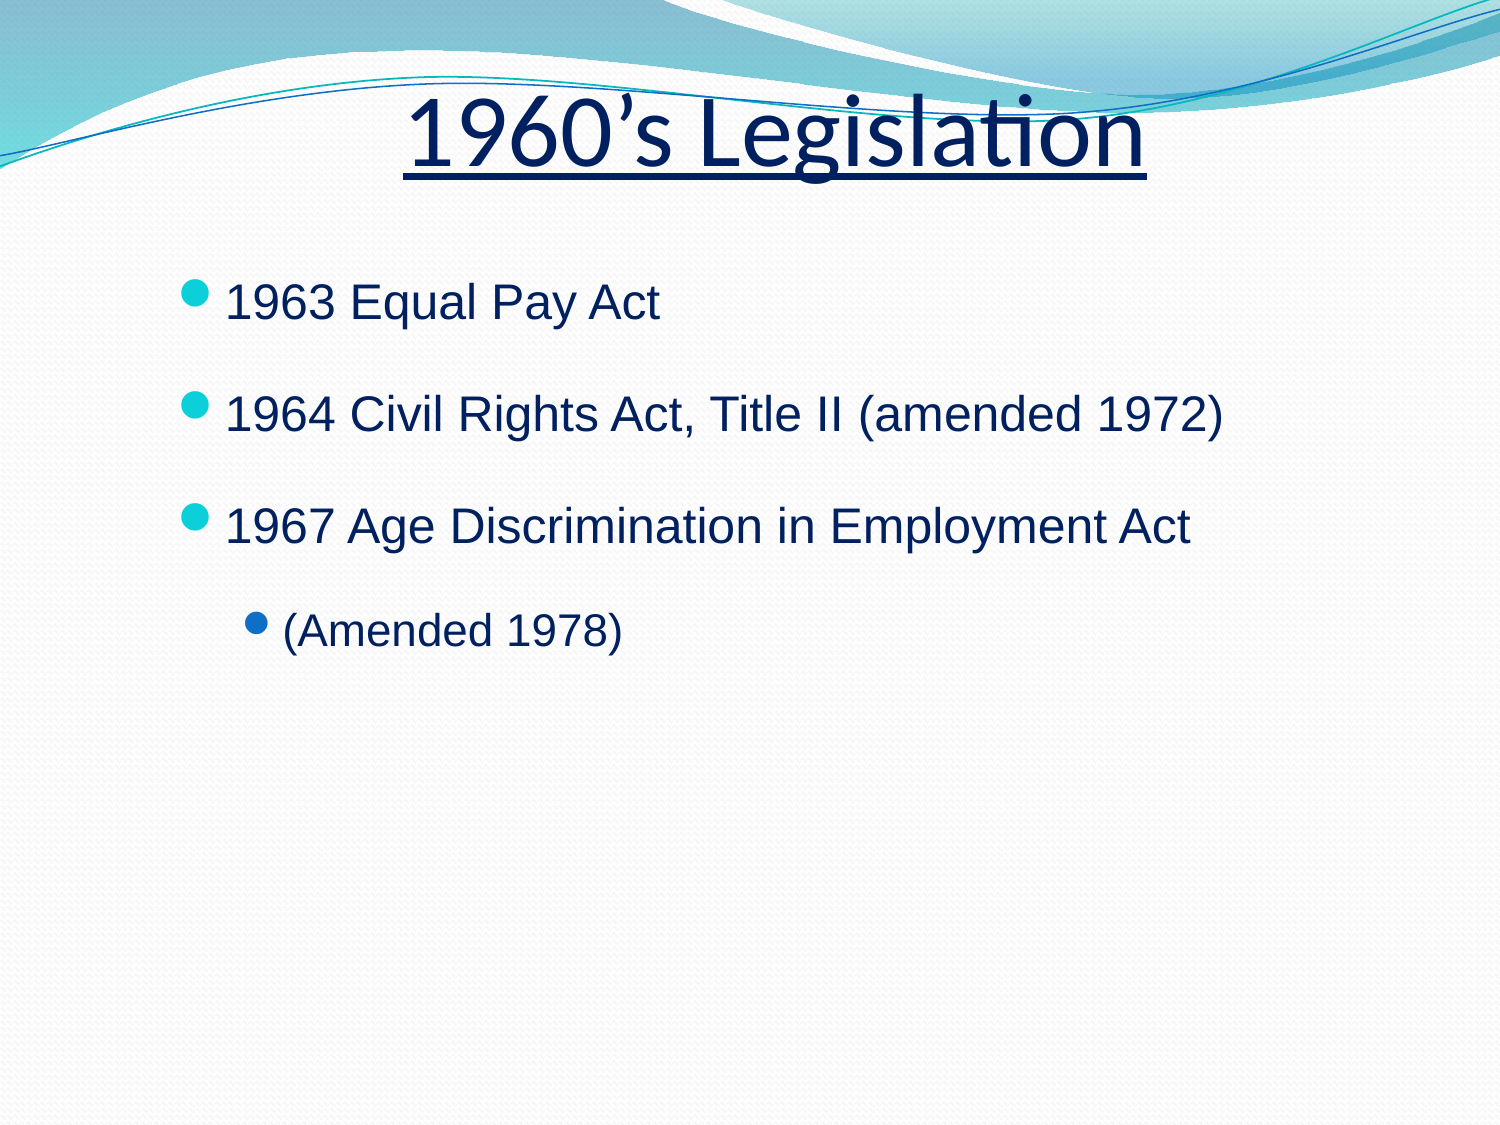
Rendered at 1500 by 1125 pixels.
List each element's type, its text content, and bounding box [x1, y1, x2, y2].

list 1963 Equal Pay Act 1964 Civil Rights Act, Title II (amended 1972) 1967 Age Discrimination in Employment Act (Amended 1978) [162, 149, 1438, 1063]
title 1960’s Legislation [99, 0, 1450, 188]
